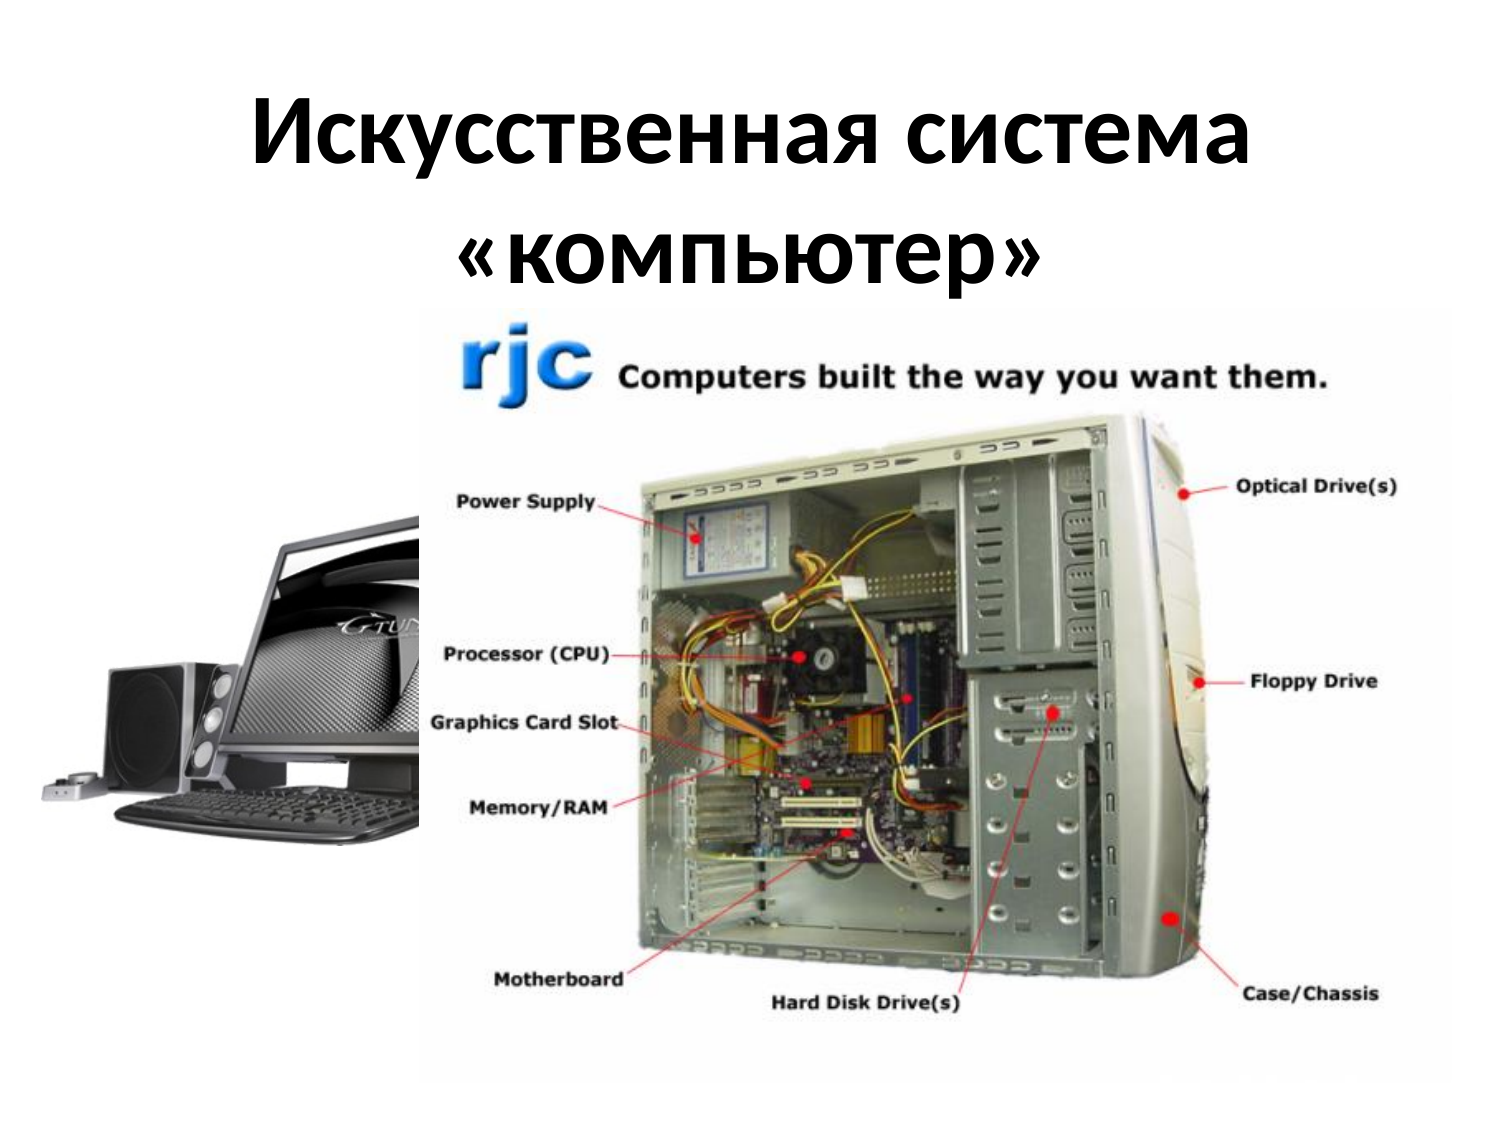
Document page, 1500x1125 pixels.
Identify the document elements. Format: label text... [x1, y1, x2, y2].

picture [40, 308, 1452, 1084]
title Искусственная система «компьютер» [76, 31, 1427, 336]
